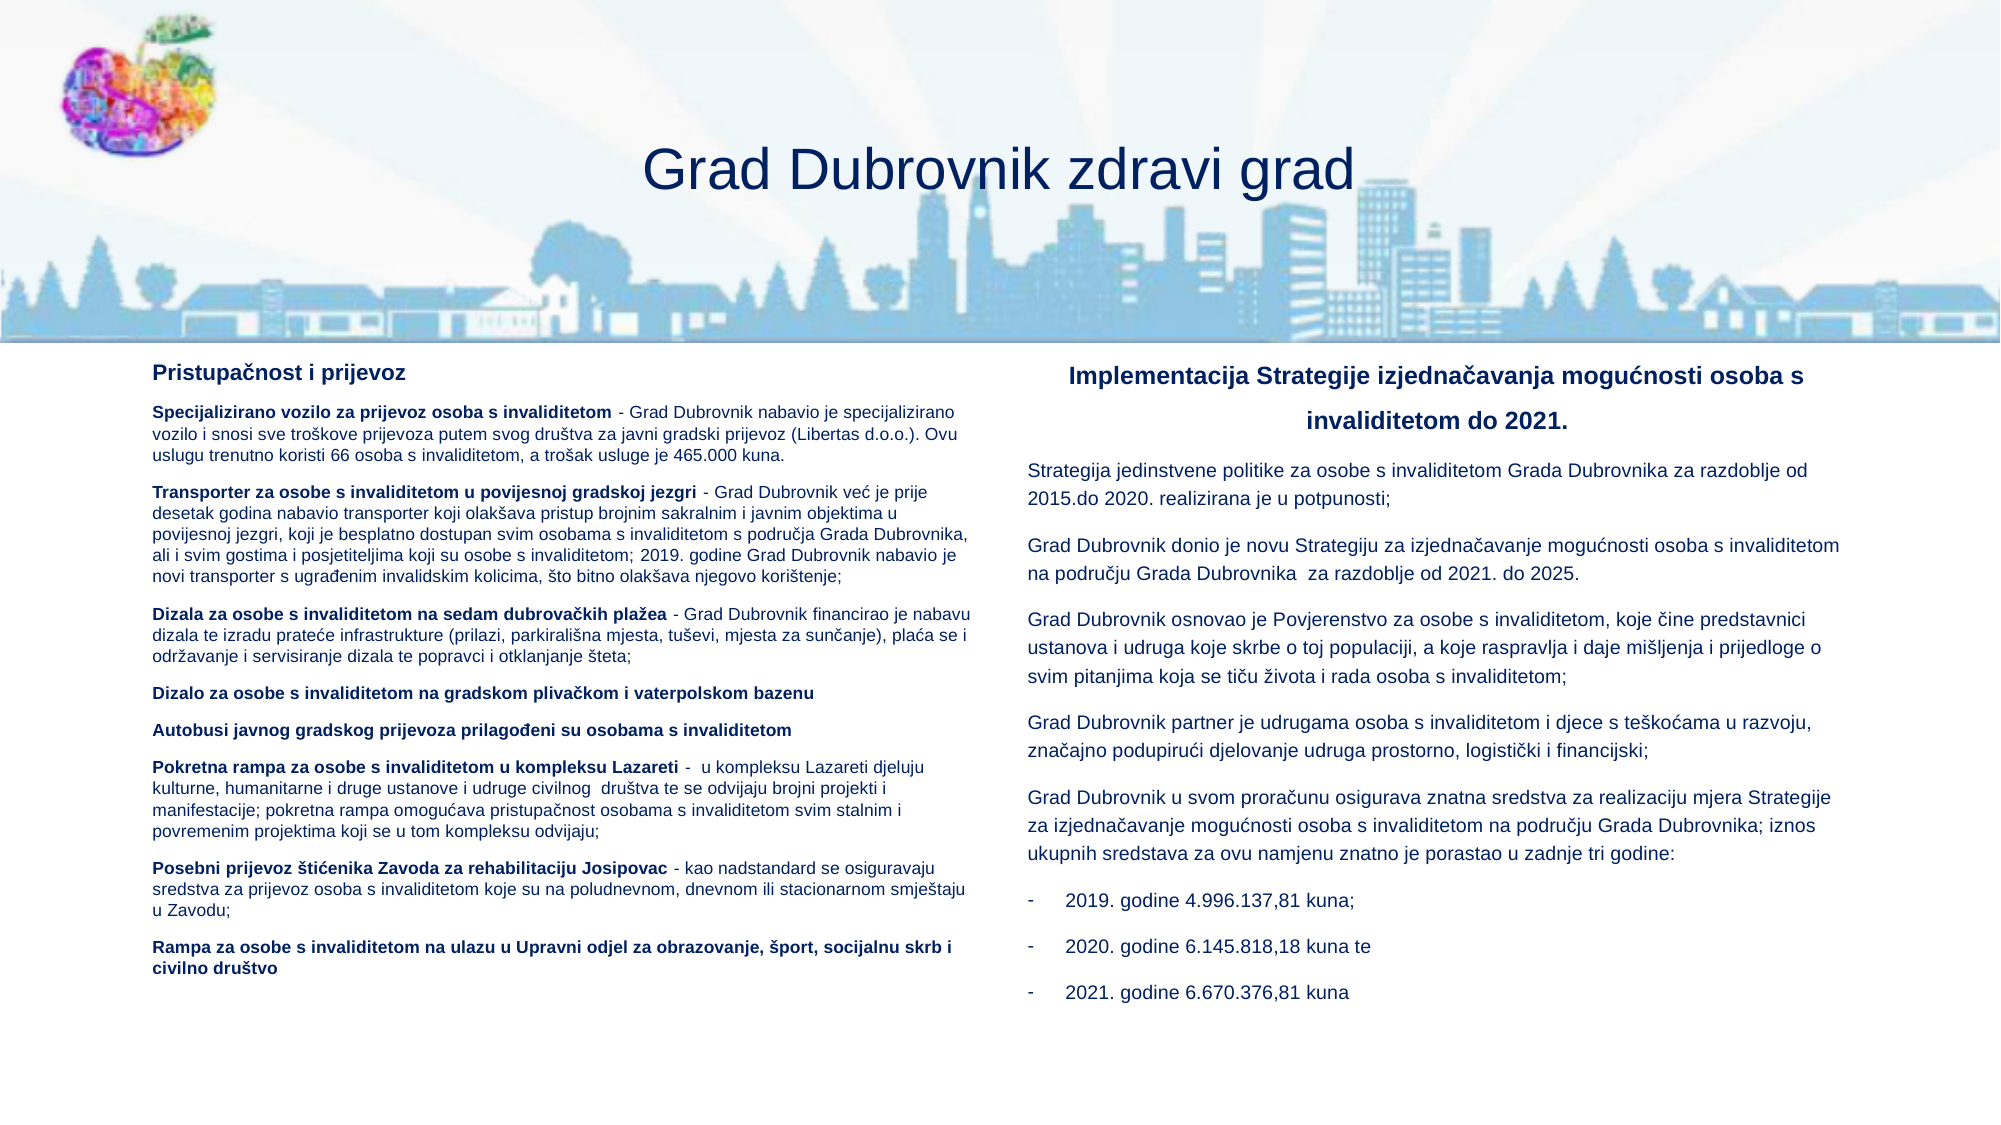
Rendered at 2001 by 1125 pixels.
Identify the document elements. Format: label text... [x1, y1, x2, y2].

picture [0, 0, 2000, 343]
list Implementacija Strategije izjednačavanja mogućnosti osoba s invaliditetom do 2021. Strategija jedinstvene politike za osobe s invaliditetom Grada Dubrovnika za razdoblje od 2015.do 2020. realizirana je u potpunosti; Grad Dubrovnik donio je novu Strategiju za izjednačavanje mogućnosti osoba s invaliditetom na području Grada Dubrovnika za razdoblje od 2021. do 2025. Grad Dubrovnik osnovao je Povjerenstvo za osobe s invaliditetom, koje čine predstavnici ustanova i udruga koje skrbe o toj populaciji, a koje raspravlja i daje mišljenja i prijedloge o svim pitanjima koja se tiču života i rada osoba s invaliditetom; Grad Dubrovnik partner je udrugama osoba s invaliditetom i djece s teškoćama u razvoju, značajno podupirući djelovanje udruga prostorno, logistički i financijski; Grad Dubrovnik u svom proračunu osigurava znatna sredstva za realizaciju mjera Strategije za izjednačavanje mogućnosti osoba s invaliditetom na području Grada Dubrovnika; iznos ukupnih sredstava za ovu namjenu znatno je porastao u zadnje tri godine: 2019. godine 4.996.137,81 kuna; 2020. godine 6.145.818,18 kuna te 2021. godine 6.670.376,81 kuna [1012, 343, 1863, 1014]
list Pristupačnost i prijevoz Specijalizirano vozilo za prijevoz osoba s invaliditetom - Grad Dubrovnik nabavio je specijalizirano vozilo i snosi sve troškove prijevoza putem svog društva za javni gradski prijevoz (Libertas d.o.o.). Ovu uslugu trenutno koristi 66 osoba s invaliditetom, a trošak usluge je 465.000 kuna. Transporter za osobe s invaliditetom u povijesnoj gradskoj jezgri - Grad Dubrovnik već je prije desetak godina nabavio transporter koji olakšava pristup brojnim sakralnim i javnim objektima u povijesnoj jezgri, koji je besplatno dostupan svim osobama s invaliditetom s područja Grada Dubrovnika, ali i svim gostima i posjetiteljima koji su osobe s invaliditetom; 2019. godine Grad Dubrovnik nabavio je novi transporter s ugrađenim invalidskim kolicima, što bitno olakšava njegovo korištenje; Dizala za osobe s invaliditetom na sedam dubrovačkih plažea - Grad Dubrovnik financirao je nabavu dizala te izradu prateće infrastrukture (prilazi, parkirališna mjesta, tuševi, mjesta za sunčanje), plaća se i održavanje i servisiranje dizala te popravci i otklanjanje šteta; Dizalo za osobe s invaliditetom na gradskom plivačkom i vaterpolskom bazenu Autobusi javnog gradskog prijevoza prilagođeni su osobama s invaliditetom Pokretna rampa za osobe s invaliditetom u kompleksu Lazareti - u kompleksu Lazareti djeluju kulturne, humanitarne i druge ustanove i udruge civilnog društva te se odvijaju brojni projekti i manifestacije; pokretna rampa omogućava pristupačnost osobama s invaliditetom svim stalnim i povremenim projektima koji se u tom kompleksu odvijaju; Posebni prijevoz štićenika Zavoda za rehabilitaciju Josipovac - kao nadstandard se osiguravaju sredstva za prijevoz osoba s invaliditetom koje su na poludnevnom, dnevnom ili stacionarnom smještaju u Zavodu; Rampa za osobe s invaliditetom na ulazu u Upravni odjel za obrazovanje, šport, socijalnu skrb i civilno društvo [137, 343, 988, 1014]
